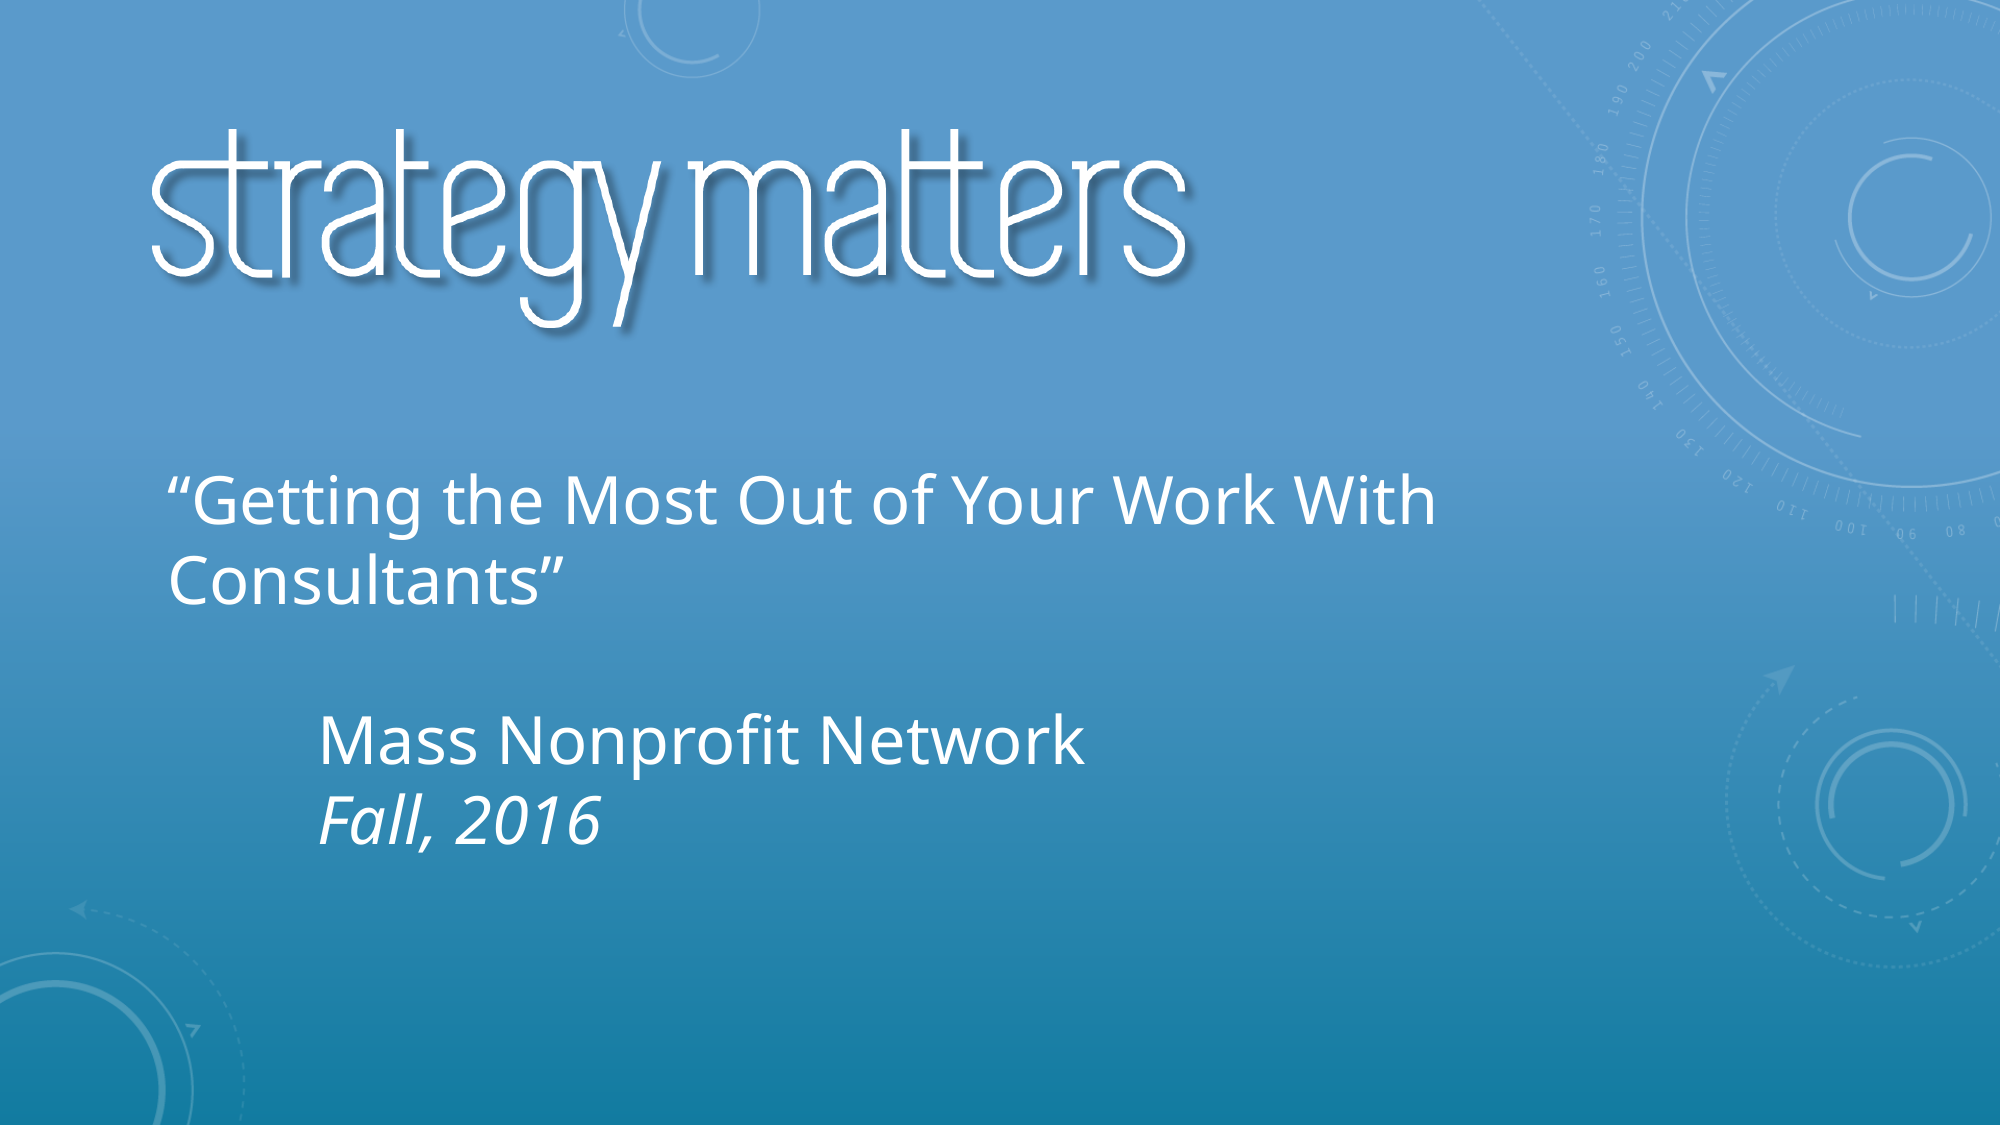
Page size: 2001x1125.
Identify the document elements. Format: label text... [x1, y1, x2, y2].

picture [0, 0, 2000, 1125]
text_box “Getting the Most Out of Your Work With Consultants” Mass Nonprofit Network Fall, 2016 [152, 450, 1705, 865]
